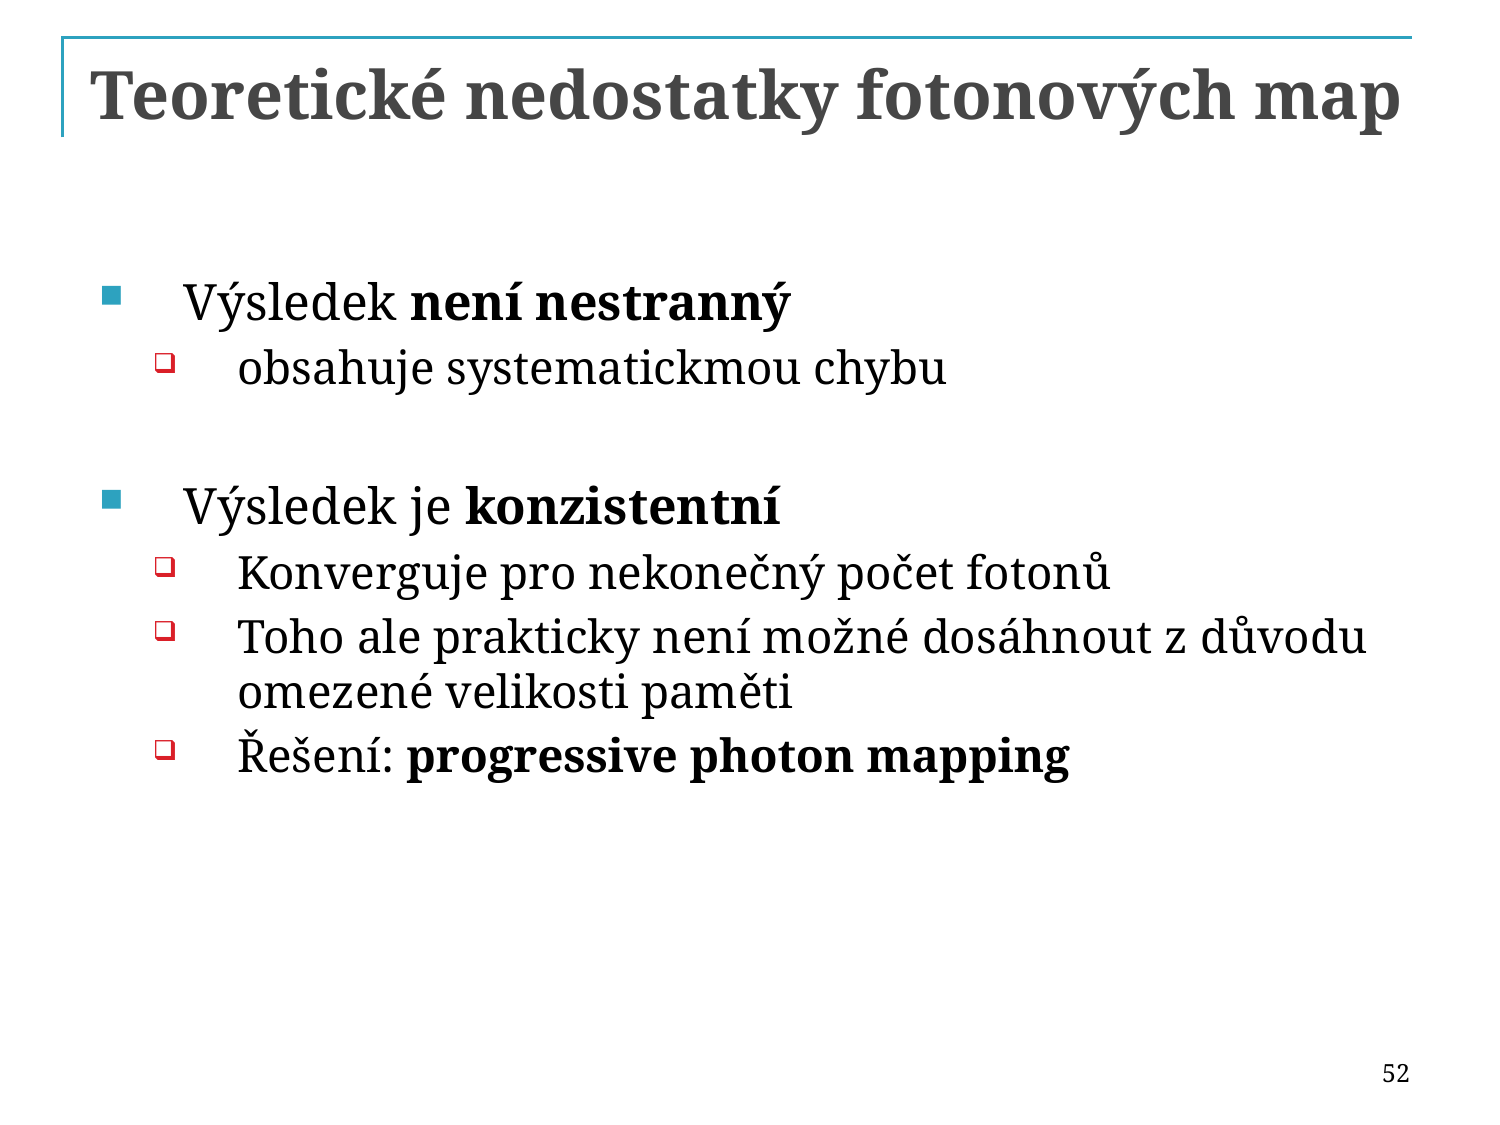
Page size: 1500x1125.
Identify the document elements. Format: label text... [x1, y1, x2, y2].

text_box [740, 544, 760, 581]
list Výsledek není nestranný obsahuje systematickmou chybu Výsledek je konzistentní Konverguje pro nekonečný počet fotonů Toho ale prakticky není možné dosáhnout z důvodu omezené velikosti paměti Řešení: progressive photon mapping [74, 262, 1426, 1006]
title Teoretické nedostatky fotonových map [74, 45, 1426, 233]
slide_number 52 [1074, 1023, 1426, 1100]
